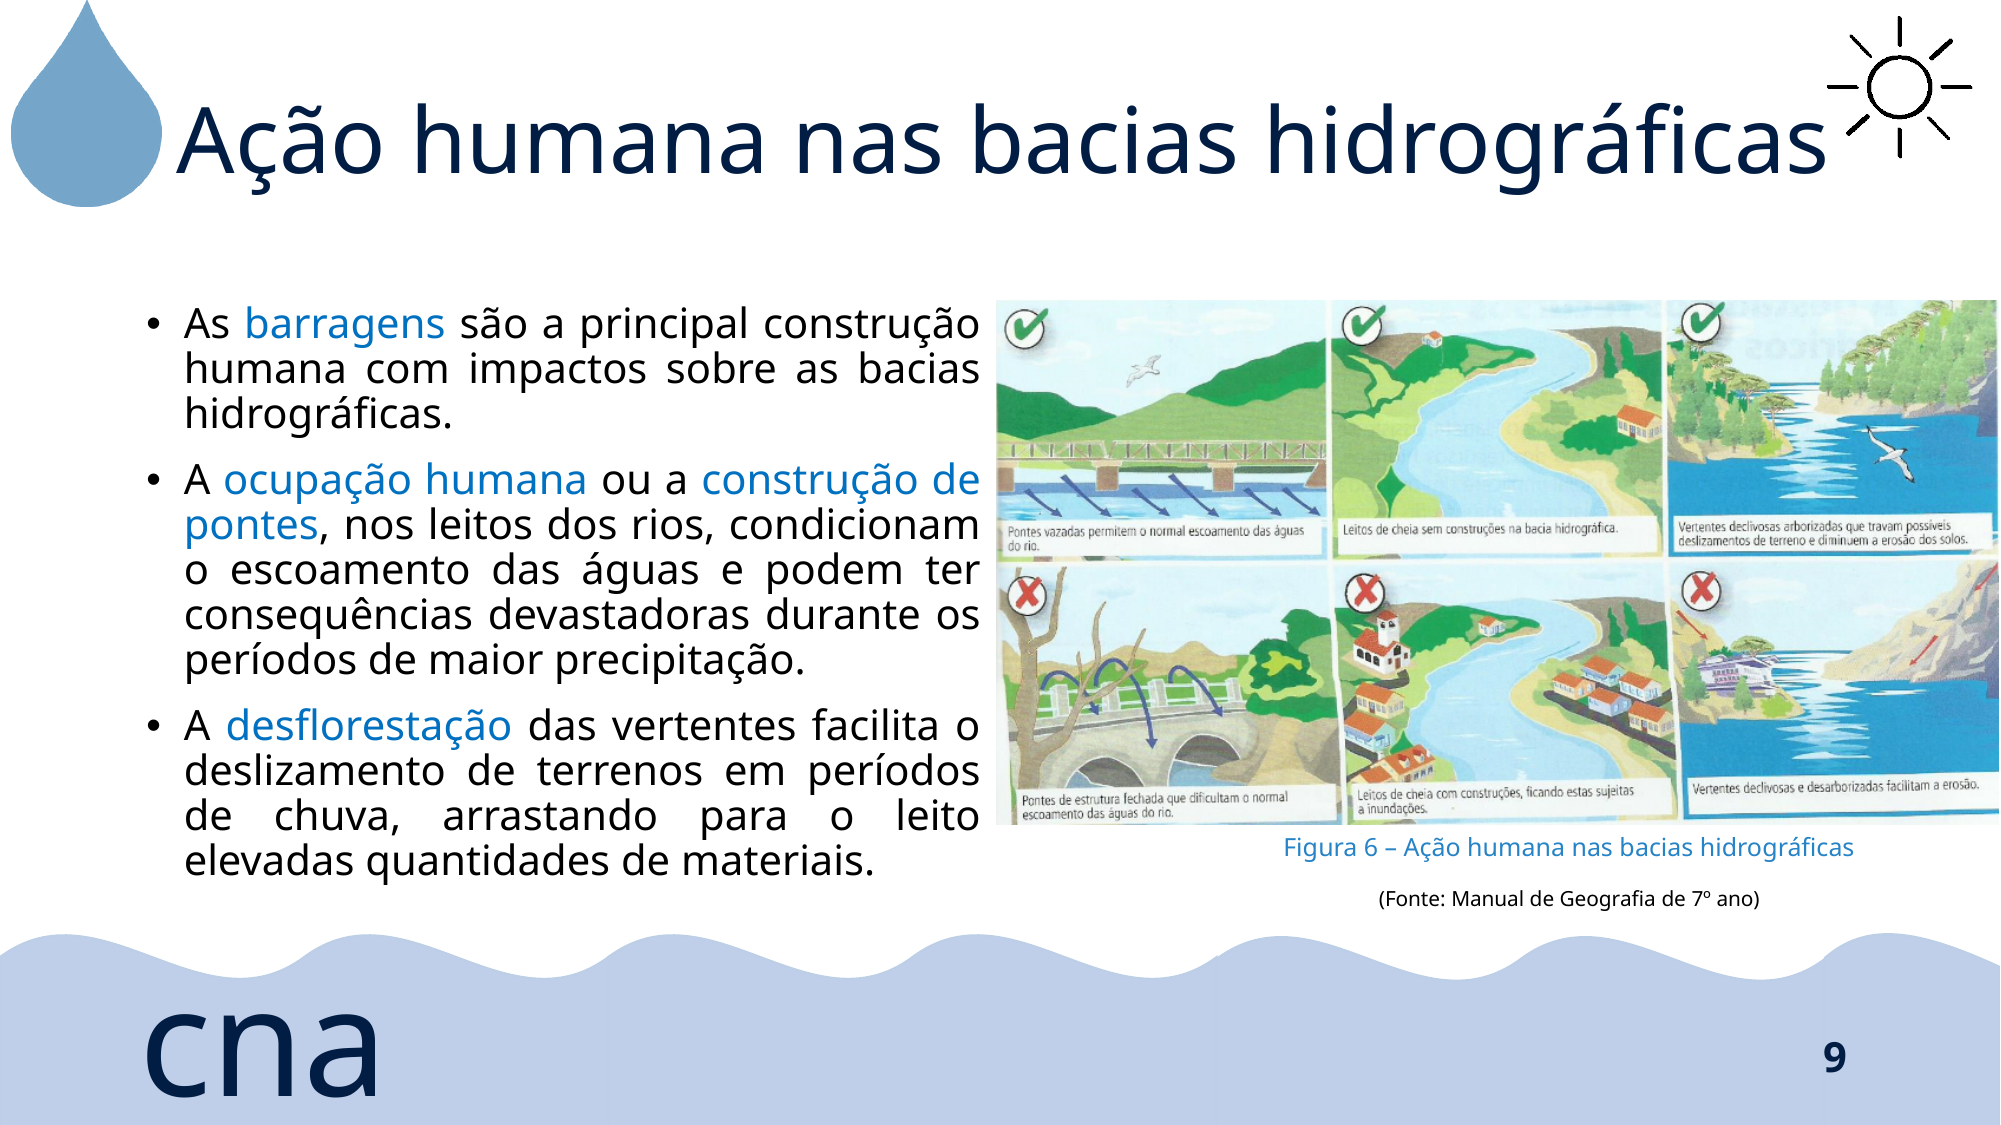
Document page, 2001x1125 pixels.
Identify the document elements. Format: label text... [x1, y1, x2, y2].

picture [0, 0, 164, 207]
text_box Figura 6 – Ação humana nas bacias hidrográficas (Fonte: Manual de Geografia de 7º ano) [1156, 825, 1982, 919]
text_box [0, 934, 2000, 1125]
picture [1824, 9, 1982, 164]
picture [995, 300, 1999, 825]
title Ação humana nas bacias hidrográficas [161, 34, 1861, 253]
list As barragens são a principal construção humana com impactos sobre as bacias hidrográficas. A ocupação humana ou a construção de pontes, nos leitos dos rios, condicionam o escoamento das águas e podem ter consequências devastadoras durante os períodos de maior precipitação. A desflorestação das vertentes facilita o deslizamento de terrenos em períodos de chuva, arrastando para o leito elevadas quantidades de materiais. [131, 295, 996, 934]
